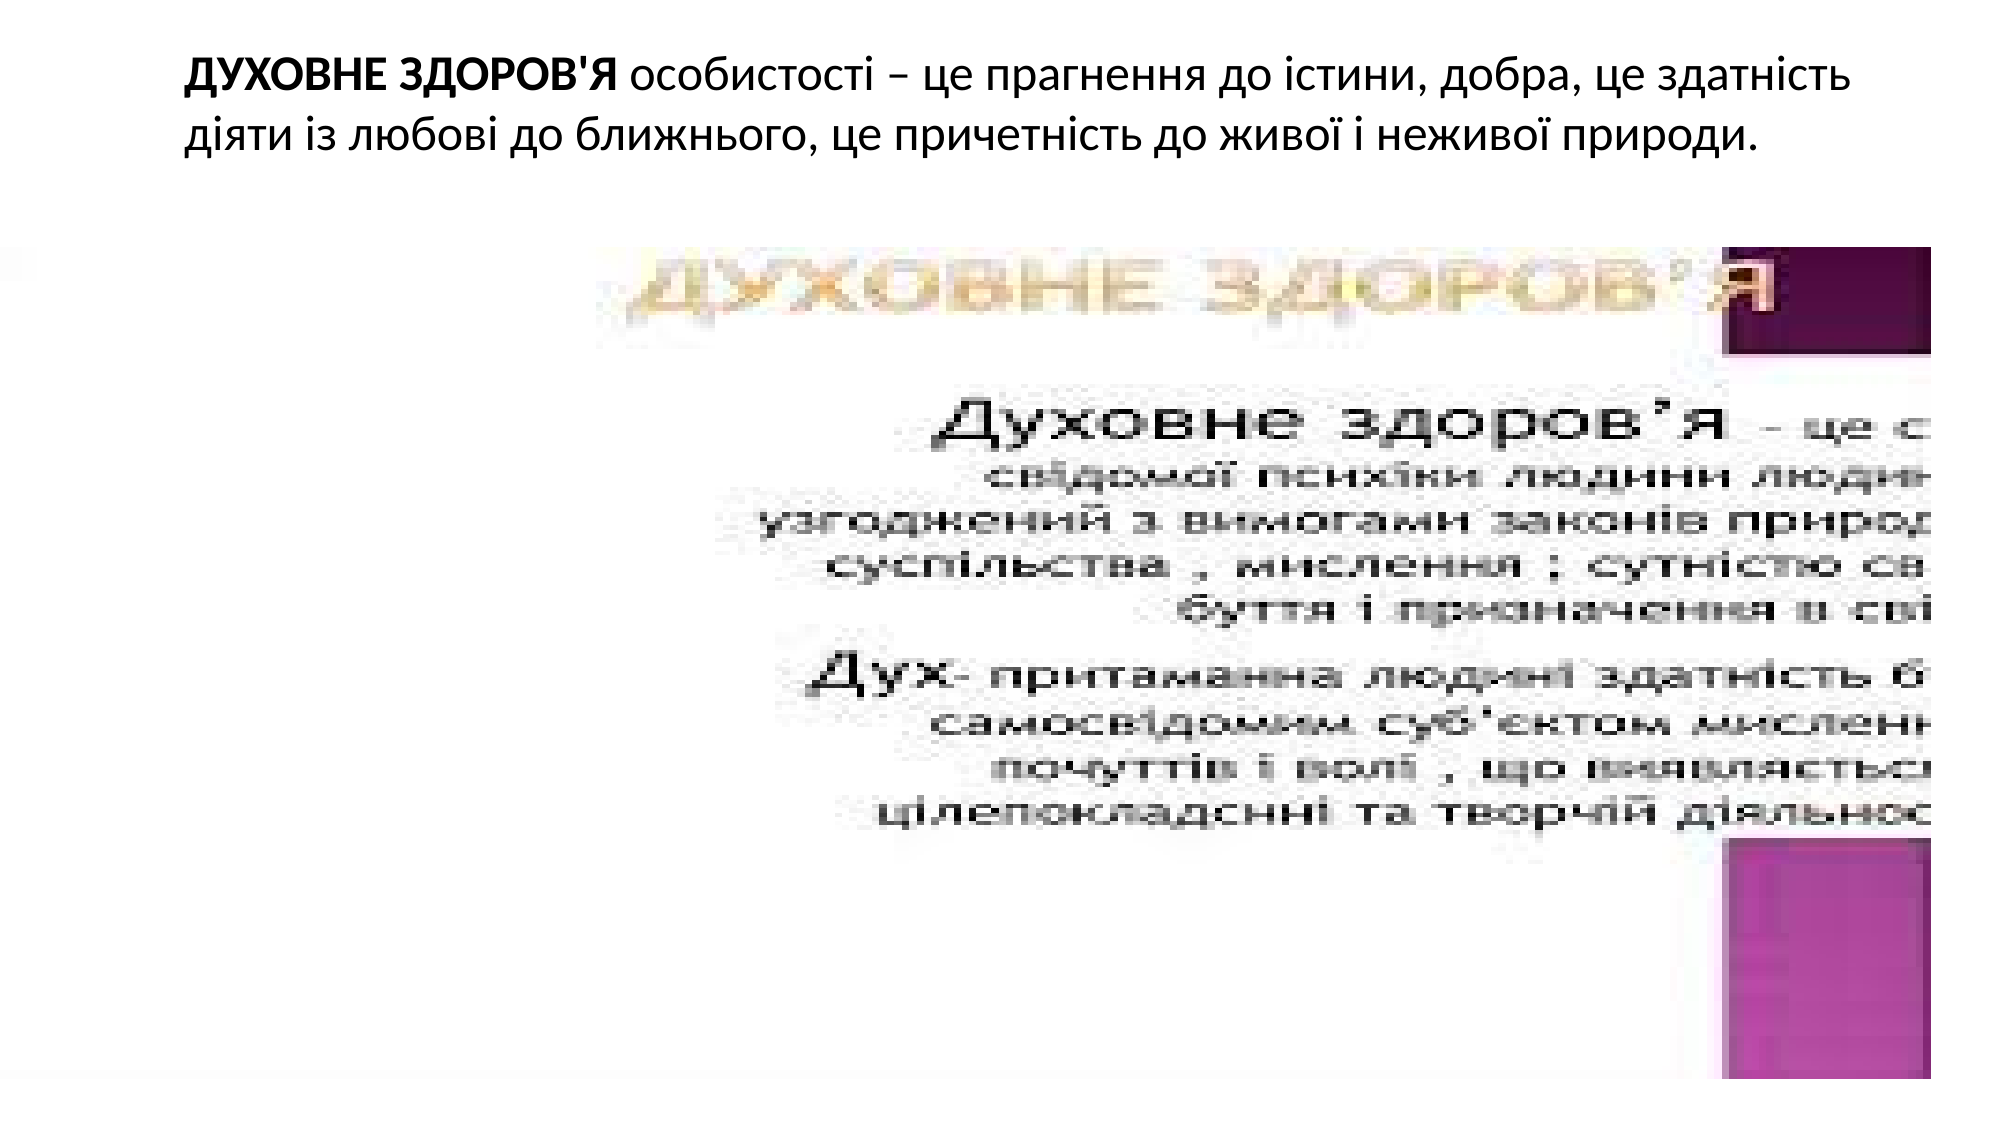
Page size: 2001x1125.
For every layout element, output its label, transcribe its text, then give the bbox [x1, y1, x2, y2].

text_box ДУХОВНЕ ЗДОРОВ'Я особистості – це прагнення до істини, добра, це здатність діяти із любові до ближнього, це причетність до живої і неживої природи. [169, 33, 1900, 247]
picture [0, 247, 1931, 1079]
